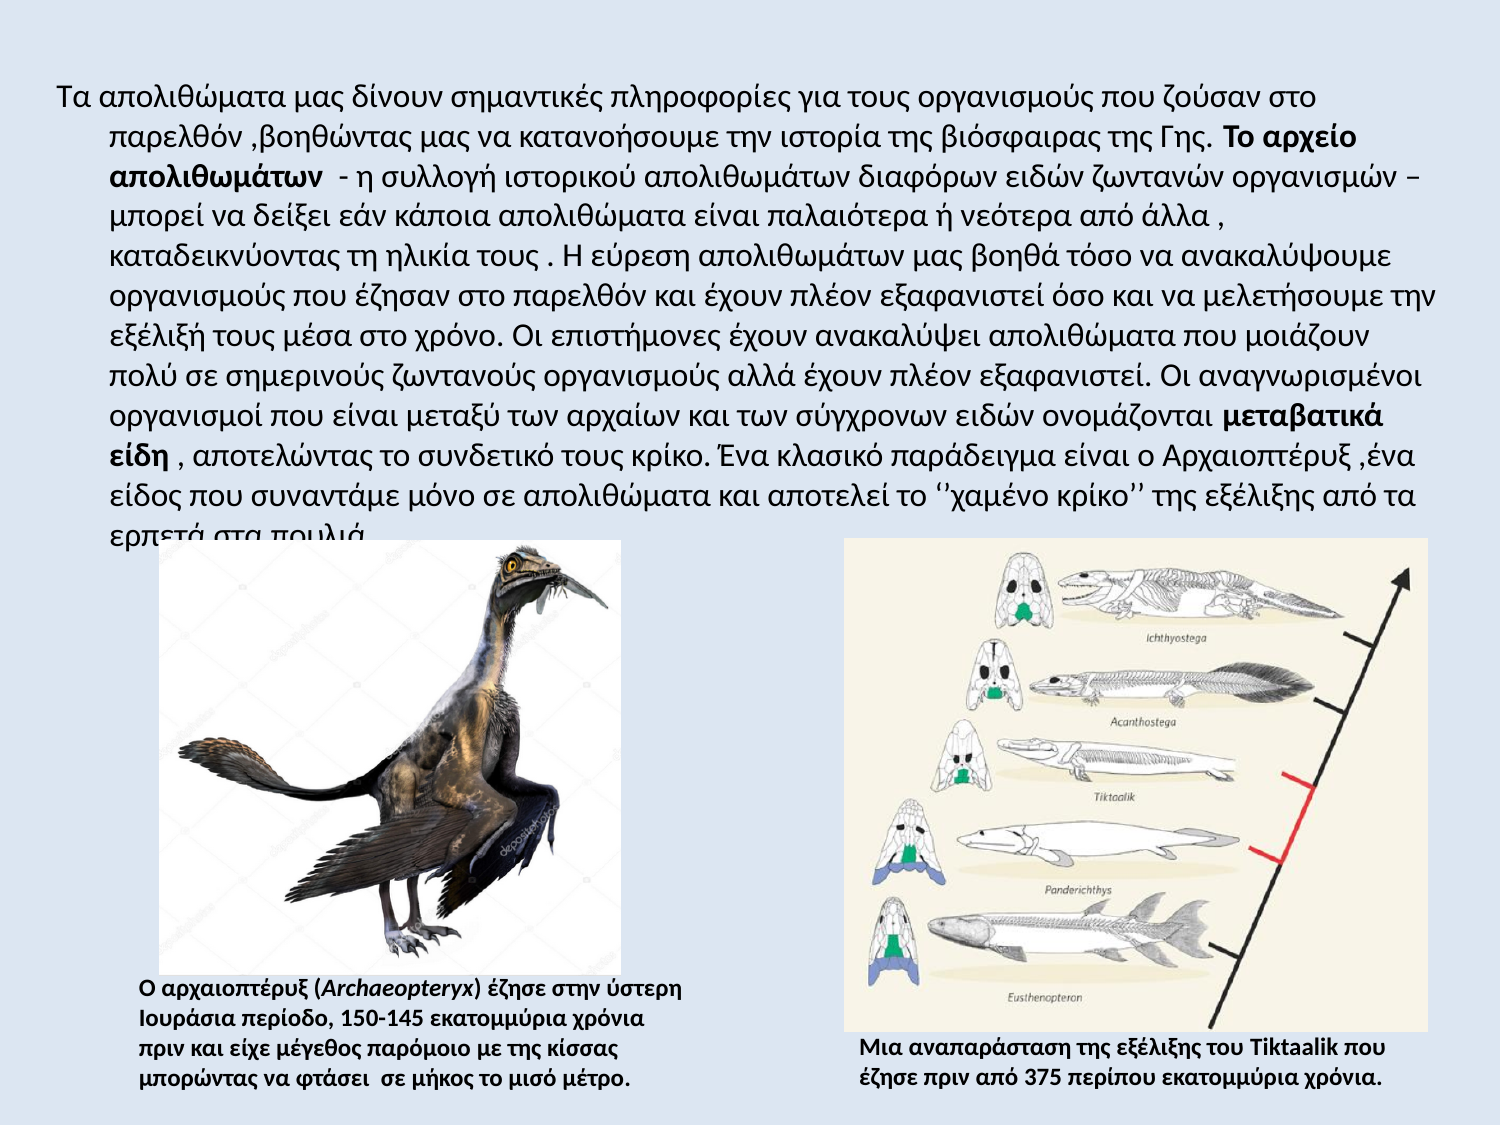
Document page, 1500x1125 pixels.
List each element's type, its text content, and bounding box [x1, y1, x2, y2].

text_box Μια αναπαράσταση της εξέλιξης του Tiktaalik που έζησε πριν από 375 περίπου εκατομμύρια χρόνια. [844, 1039, 1412, 1098]
picture [844, 538, 1428, 1033]
text_box Ο αρχαιοπτέρυξ (Archaeopteryx) έζησε στην ύστερη Ιουράσια περίοδο, 150-145 εκατομμύρια χρόνια πριν και είχε μέγεθος παρόμοιο με της κίσσας μπορώντας να φτάσει σε μήκος το μισό μέτρο. [123, 964, 703, 1099]
list Τα απολιθώματα μας δίνουν σημαντικές πληροφορίες για τους οργανισμούς που ζούσαν στο παρελθόν ,βοηθώντας μας να κατανοήσουμε την ιστορία της βιόσφαιρας της Γης. Το αρχείο απολιθωμάτων - η συλλογή ιστορικού απολιθωμάτων διαφόρων ειδών ζωντανών οργανισμών – μπορεί να δείξει εάν κάποια απολιθώματα είναι παλαιότερα ή νεότερα από άλλα , καταδεικνύοντας τη ηλικία τους . Η εύρεση απολιθωμάτων μας βοηθά τόσο να ανακαλύψουμε οργανισμούς που έζησαν στο παρελθόν και έχουν πλέον εξαφανιστεί όσο και να μελετήσουμε την εξέλιξή τους μέσα στο χρόνο. Οι επιστήμονες έχουν ανακαλύψει απολιθώματα που μοιάζουν πολύ σε σημερινούς ζωντανούς οργανισμούς αλλά έχουν πλέον εξαφανιστεί. Οι αναγνωρισμένοι οργανισμοί που είναι μεταξύ των αρχαίων και των σύγχρονων ειδών ονομάζονται μεταβατικά είδη , αποτελώντας το συνδετικό τους κρίκο. Ένα κλασικό παράδειγμα είναι ο Αρχαιοπτέρυξ ,ένα είδος που συναντάμε μόνο σε απολιθώματα και αποτελεί το ‘’χαμένο κρίκο’’ της εξέλιξης από τα ερπετά στα πουλιά. [41, 66, 1459, 563]
picture [159, 539, 621, 977]
